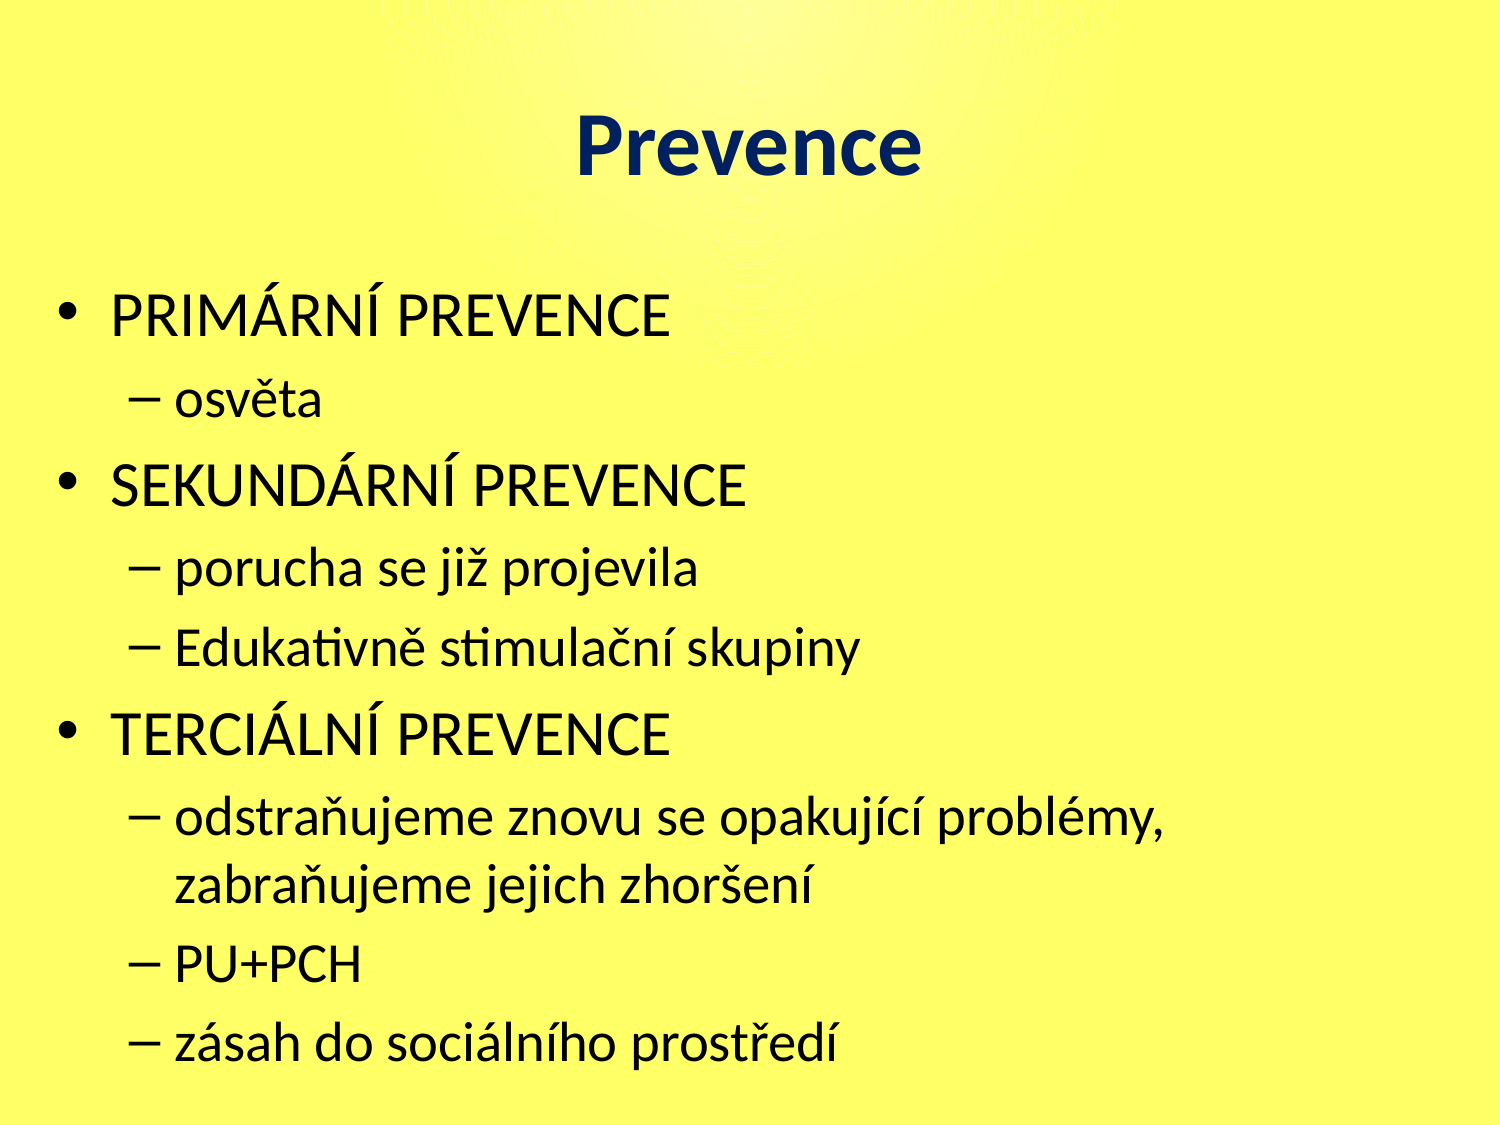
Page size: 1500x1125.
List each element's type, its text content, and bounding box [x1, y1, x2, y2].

list PRIMÁRNÍ PREVENCE osvěta SEKUNDÁRNÍ PREVENCE porucha se již projevila Edukativně stimulační skupiny TERCIÁLNÍ PREVENCE odstraňujeme znovu se opakující problémy, zabraňujeme jejich zhoršení PU+PCH zásah do sociálního prostředí [41, 262, 1459, 1083]
title Prevence [75, 45, 1425, 233]
